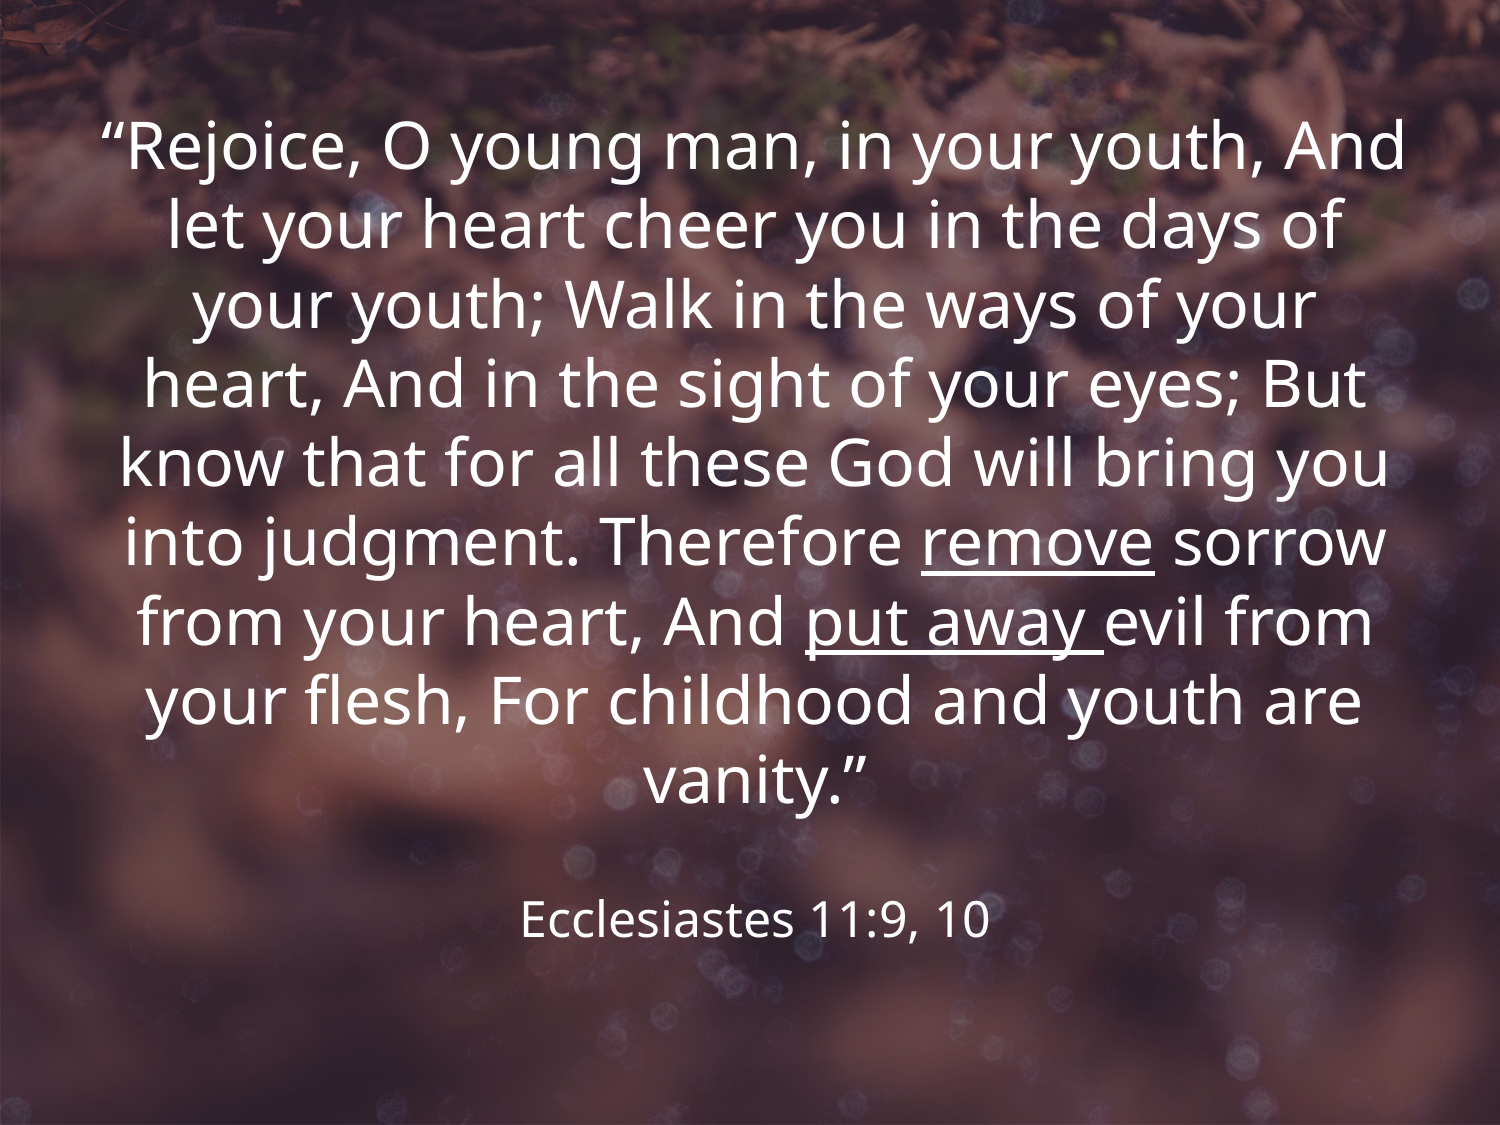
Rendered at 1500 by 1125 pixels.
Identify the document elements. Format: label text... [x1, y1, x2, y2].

list Ecclesiastes 11:9, 10 [86, 879, 1425, 1042]
picture [0, 0, 1500, 1125]
list “Rejoice, O young man, in your youth, And let your heart cheer you in the days of your youth; Walk in the ways of your heart, And in the sight of your eyes; But know that for all these God will bring you into judgment. Therefore remove sorrow from your heart, And put away evil from your flesh, For childhood and youth are vanity.” [86, 92, 1425, 829]
